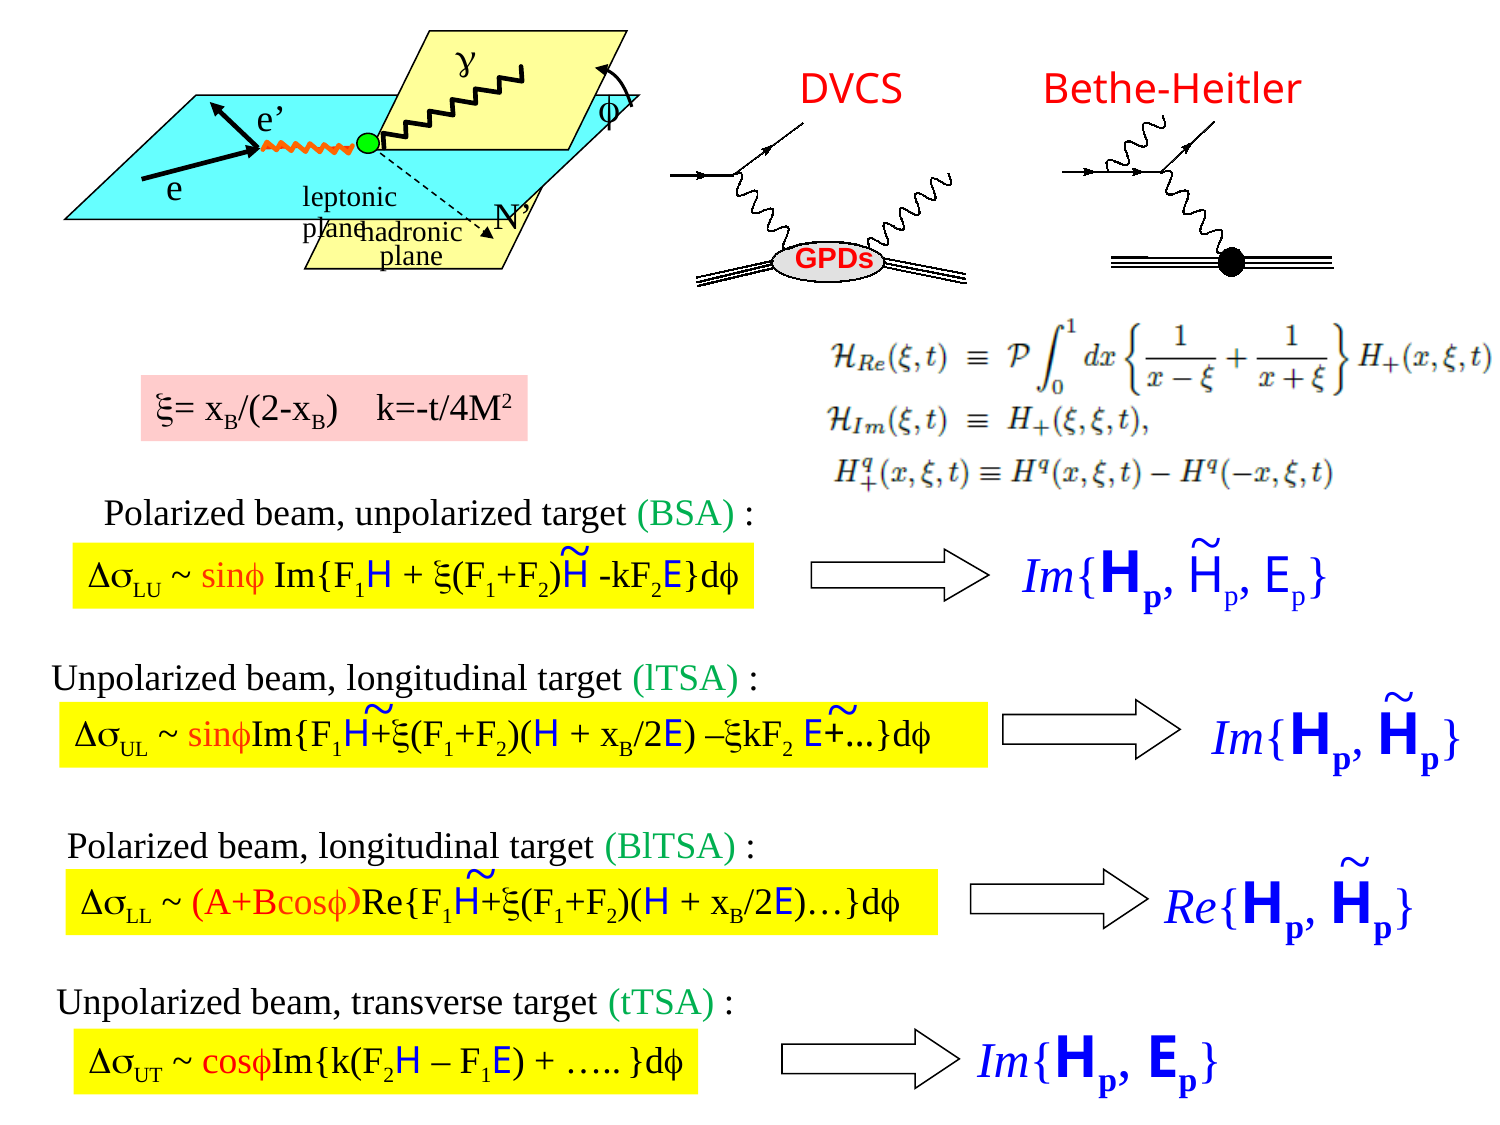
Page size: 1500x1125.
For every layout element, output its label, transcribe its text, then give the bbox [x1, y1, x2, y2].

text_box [49, 813, 1442, 965]
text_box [800, 314, 1495, 500]
text_box DVCS [726, 54, 977, 111]
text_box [667, 113, 1335, 287]
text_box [33, 645, 1479, 806]
text_box Bethe-Heitler [1009, 54, 1335, 113]
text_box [64, 30, 640, 278]
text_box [38, 969, 1241, 1118]
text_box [59, 374, 1354, 639]
